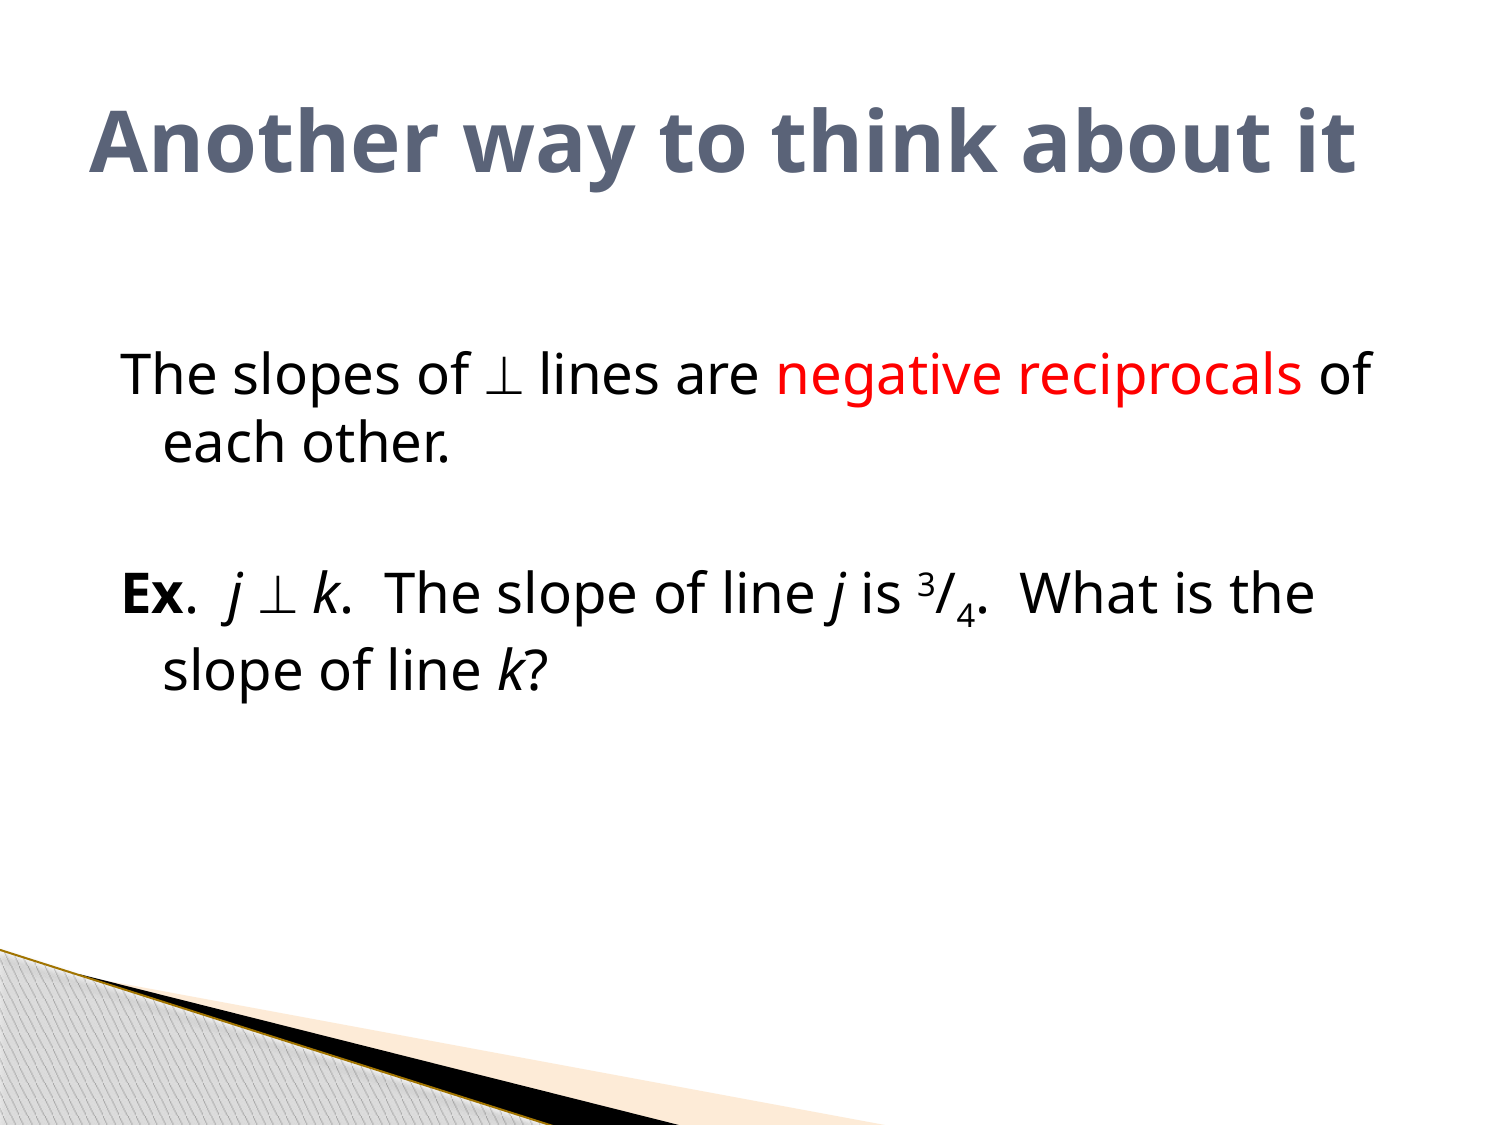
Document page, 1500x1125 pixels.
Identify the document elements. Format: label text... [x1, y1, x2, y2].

title Another way to think about it [75, 45, 1425, 233]
list The slopes of  lines are negative reciprocals of each other. Ex. j  k. The slope of line j is 3/4. What is the slope of line k? [87, 331, 1469, 1006]
